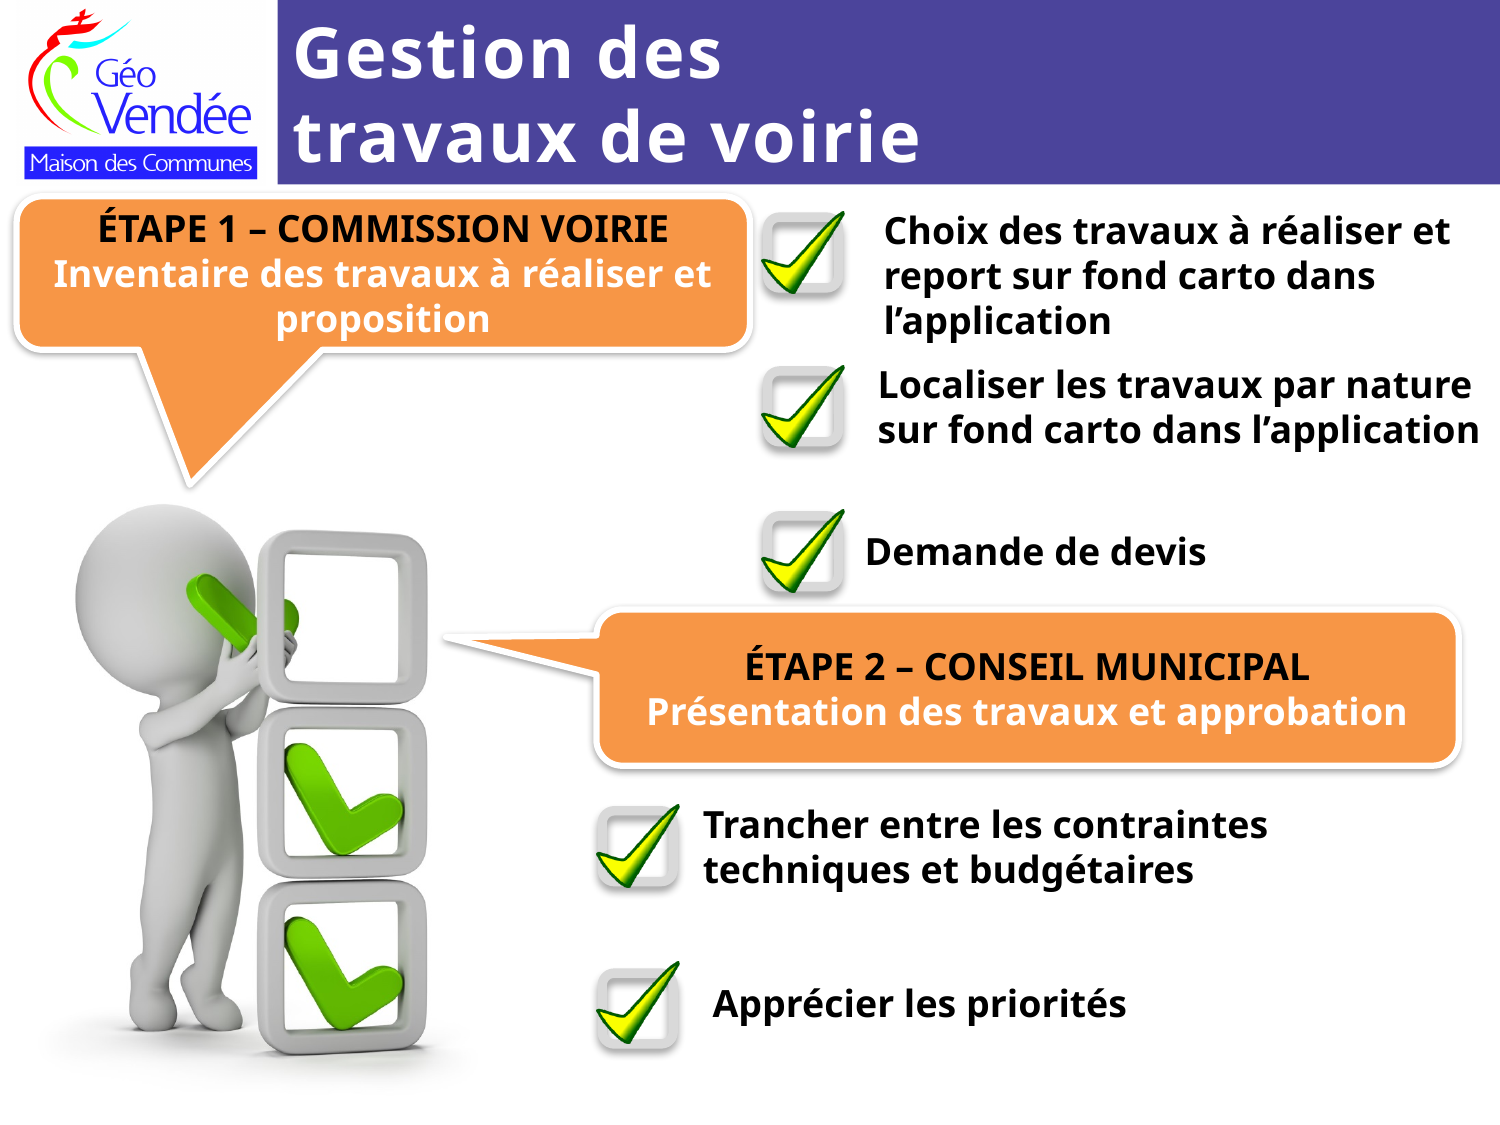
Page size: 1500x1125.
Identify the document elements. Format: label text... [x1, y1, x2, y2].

text_box ÉTAPE 1 – COMMISSION VOIRIE Inventaire des travaux à réaliser et proposition [13, 193, 754, 456]
picture [12, 457, 514, 1121]
text_box ÉTAPE 2 – CONSEIL MUNICIPAL Présentation des travaux et approbation [520, 606, 1462, 769]
text_box Gestion des travaux de voirie [277, 0, 1500, 185]
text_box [761, 509, 1471, 593]
picture [16, 0, 266, 187]
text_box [761, 199, 1500, 352]
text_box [761, 353, 1500, 506]
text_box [596, 961, 1489, 1045]
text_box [596, 792, 1489, 900]
